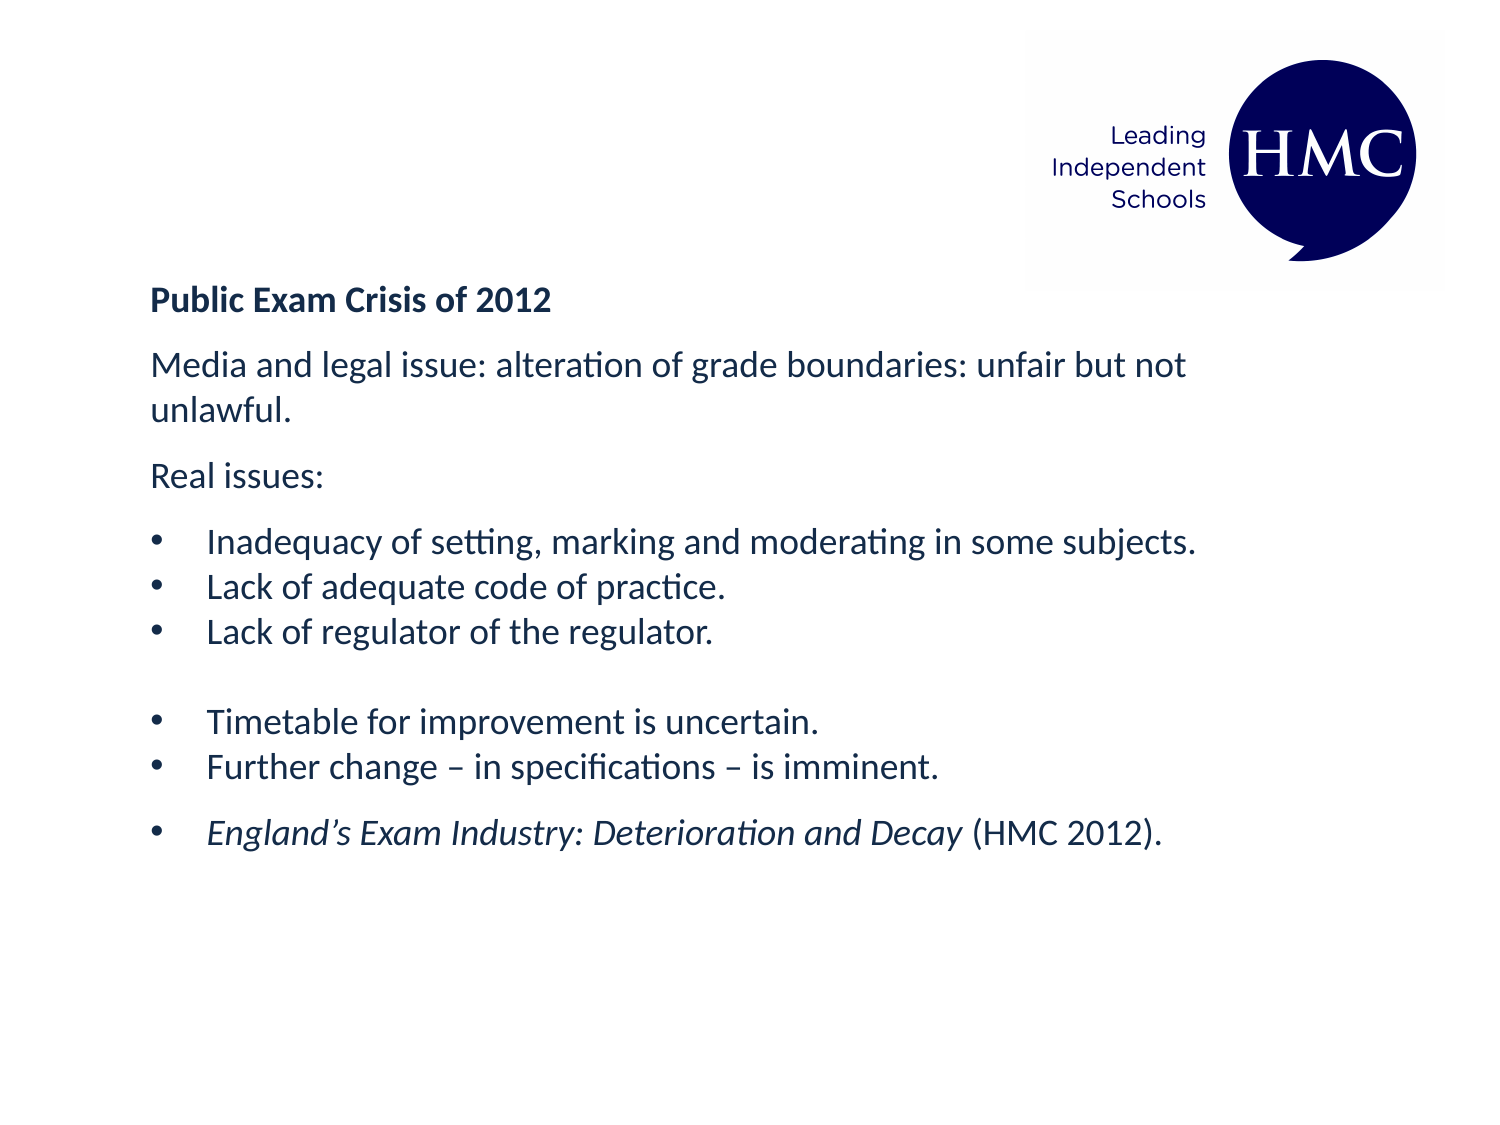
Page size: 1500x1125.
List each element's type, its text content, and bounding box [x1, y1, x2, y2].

picture [1024, 30, 1445, 292]
text_box Public Exam Crisis of 2012 Media and legal issue: alteration of grade boundaries: unfair but not unlawful. Real issues: Inadequacy of setting, marking and moderating in some subjects. Lack of adequate code of practice. Lack of regulator of the regulator. Timetable for improvement is uncertain. Further change – in specifications – is imminent. England’s Exam Industry: Deterioration and Decay (HMC 2012). [135, 267, 1353, 999]
